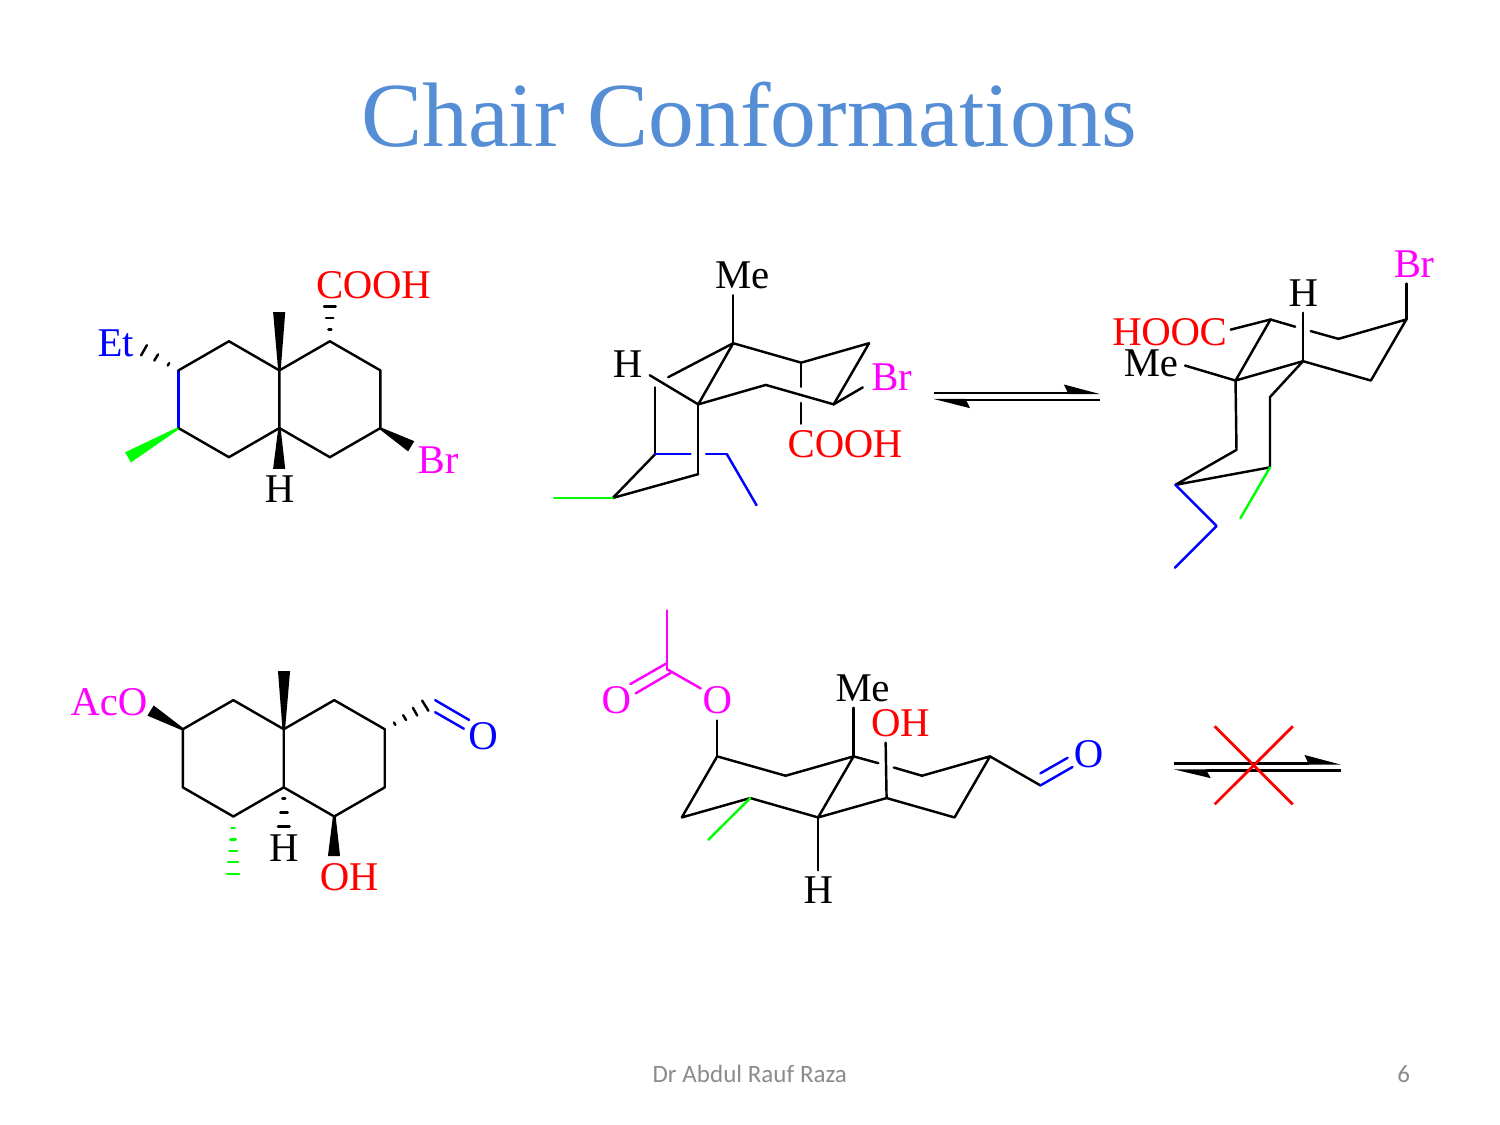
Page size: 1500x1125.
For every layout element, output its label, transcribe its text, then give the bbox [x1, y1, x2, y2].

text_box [62, 237, 1443, 913]
footer Dr Abdul Rauf Raza [512, 1042, 988, 1103]
title Chair Conformations [75, 45, 1425, 175]
slide_number 6 [1074, 1042, 1425, 1103]
